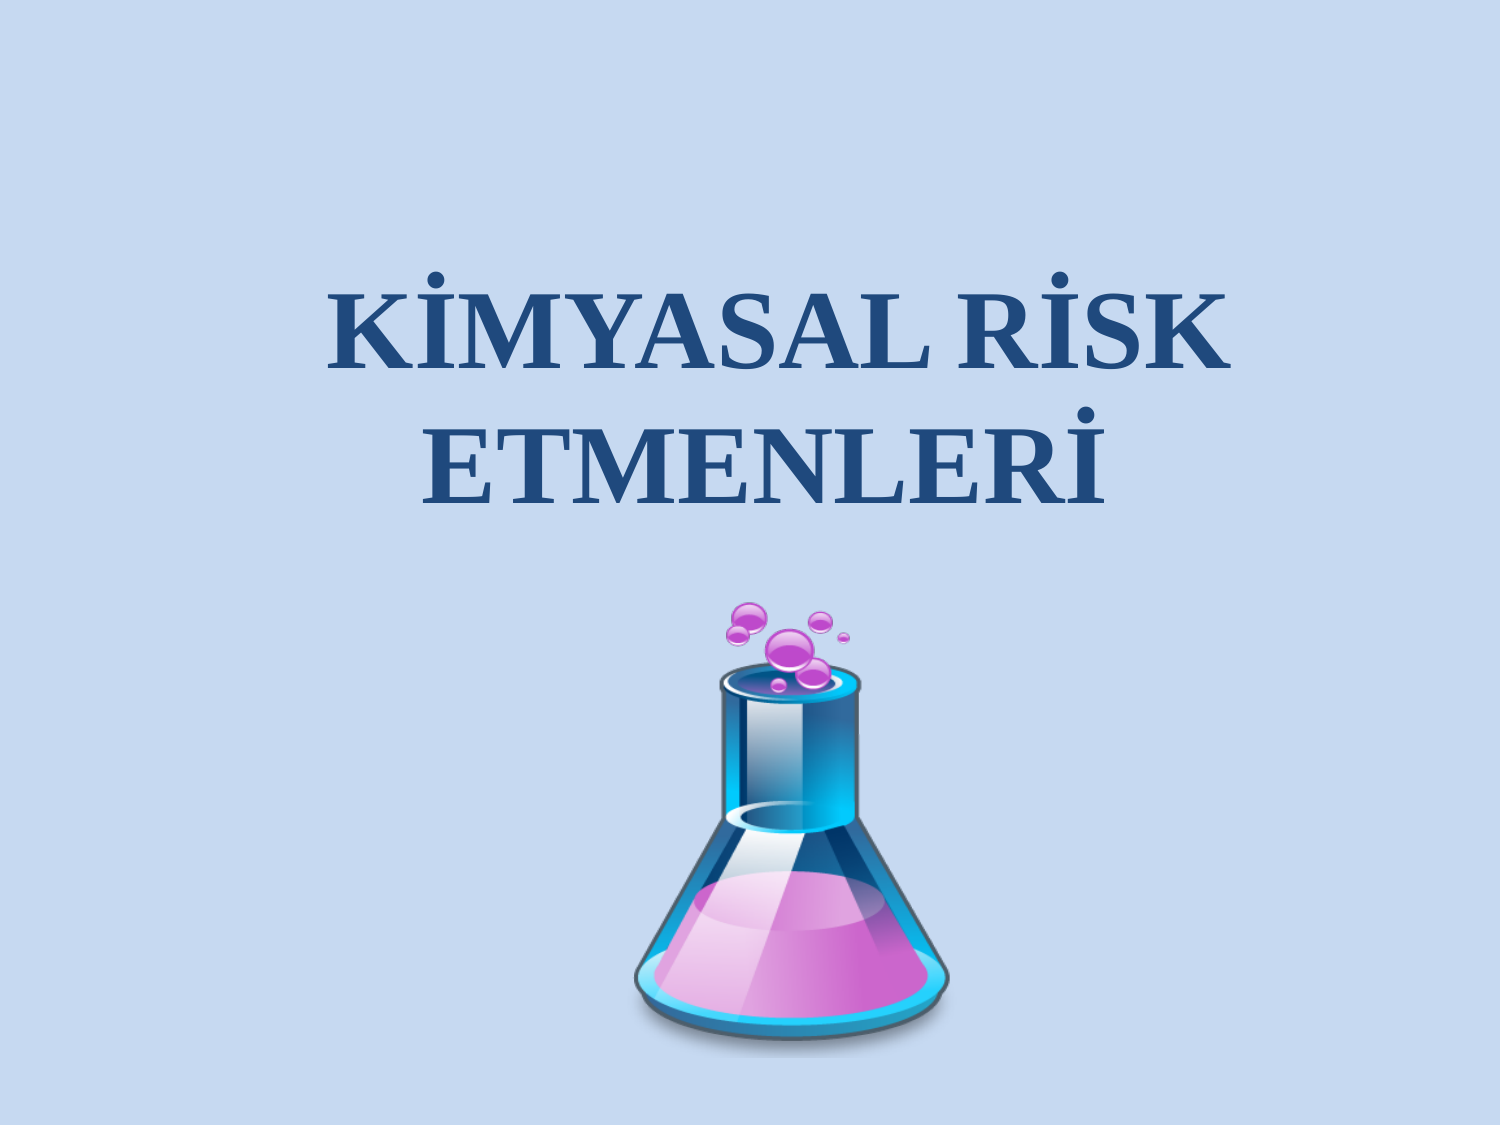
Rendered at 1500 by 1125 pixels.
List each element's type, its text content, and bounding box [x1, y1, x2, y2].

text_box KİMYASAL RİSK ETMENLERİ [206, 113, 1353, 534]
picture [537, 597, 1057, 1059]
